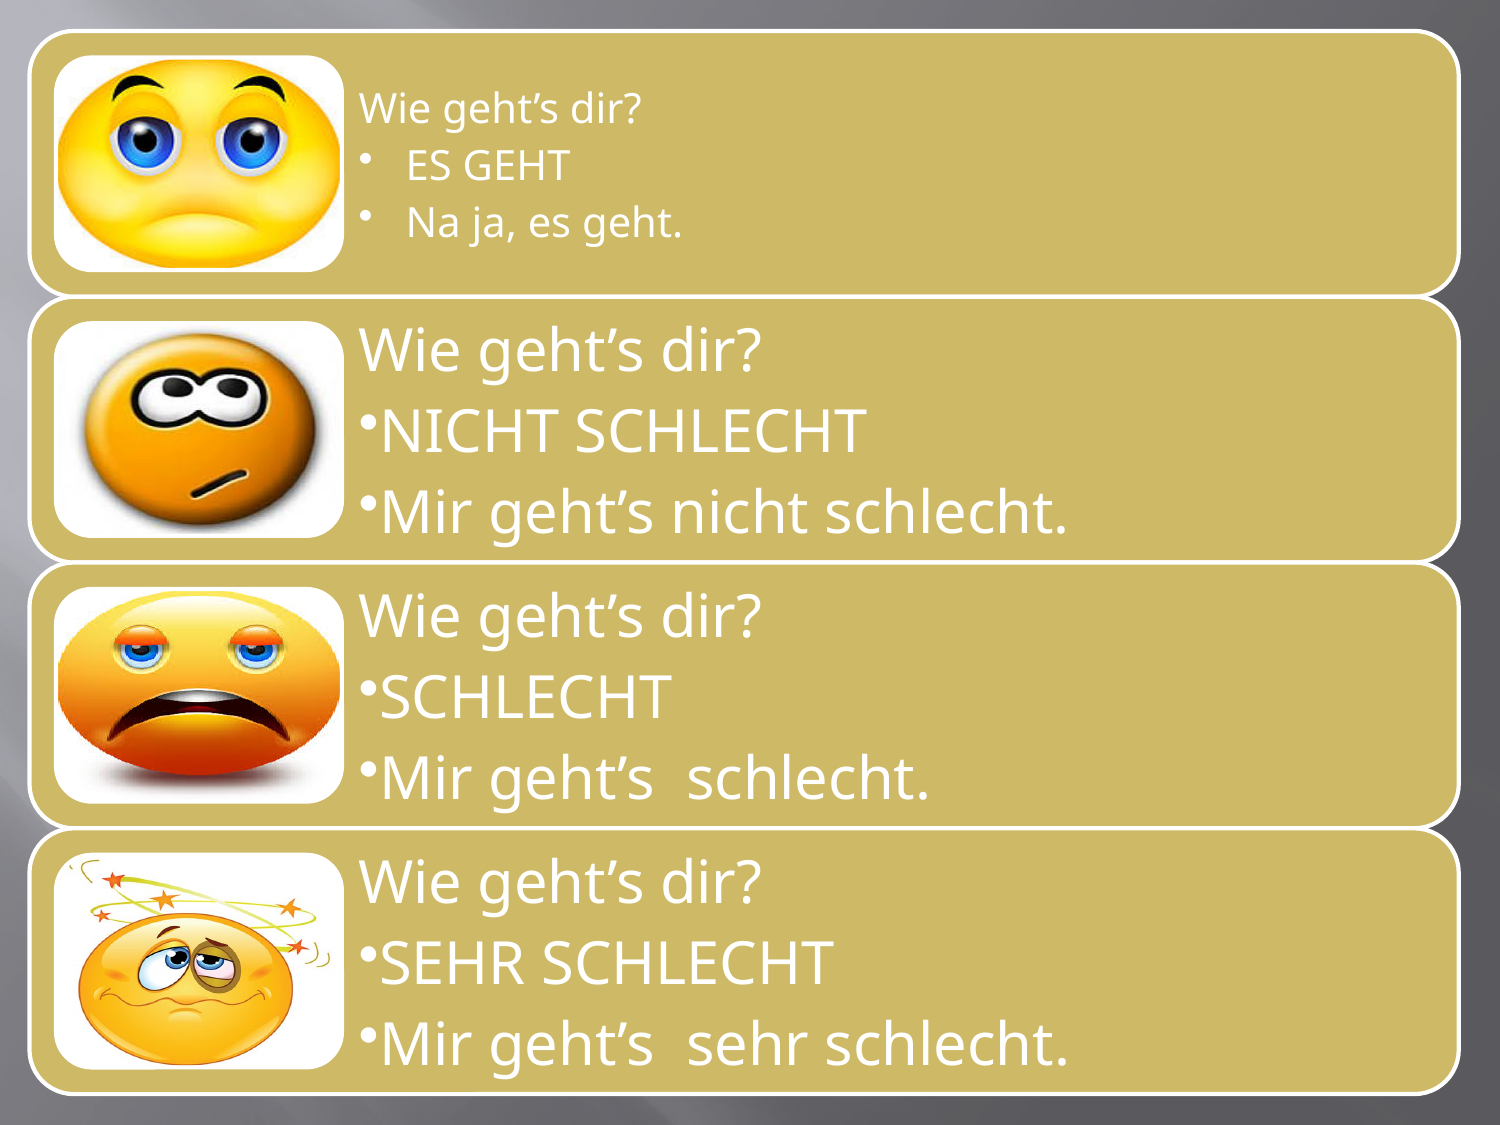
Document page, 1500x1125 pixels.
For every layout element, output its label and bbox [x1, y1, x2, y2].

text_box [29, 30, 1459, 1095]
